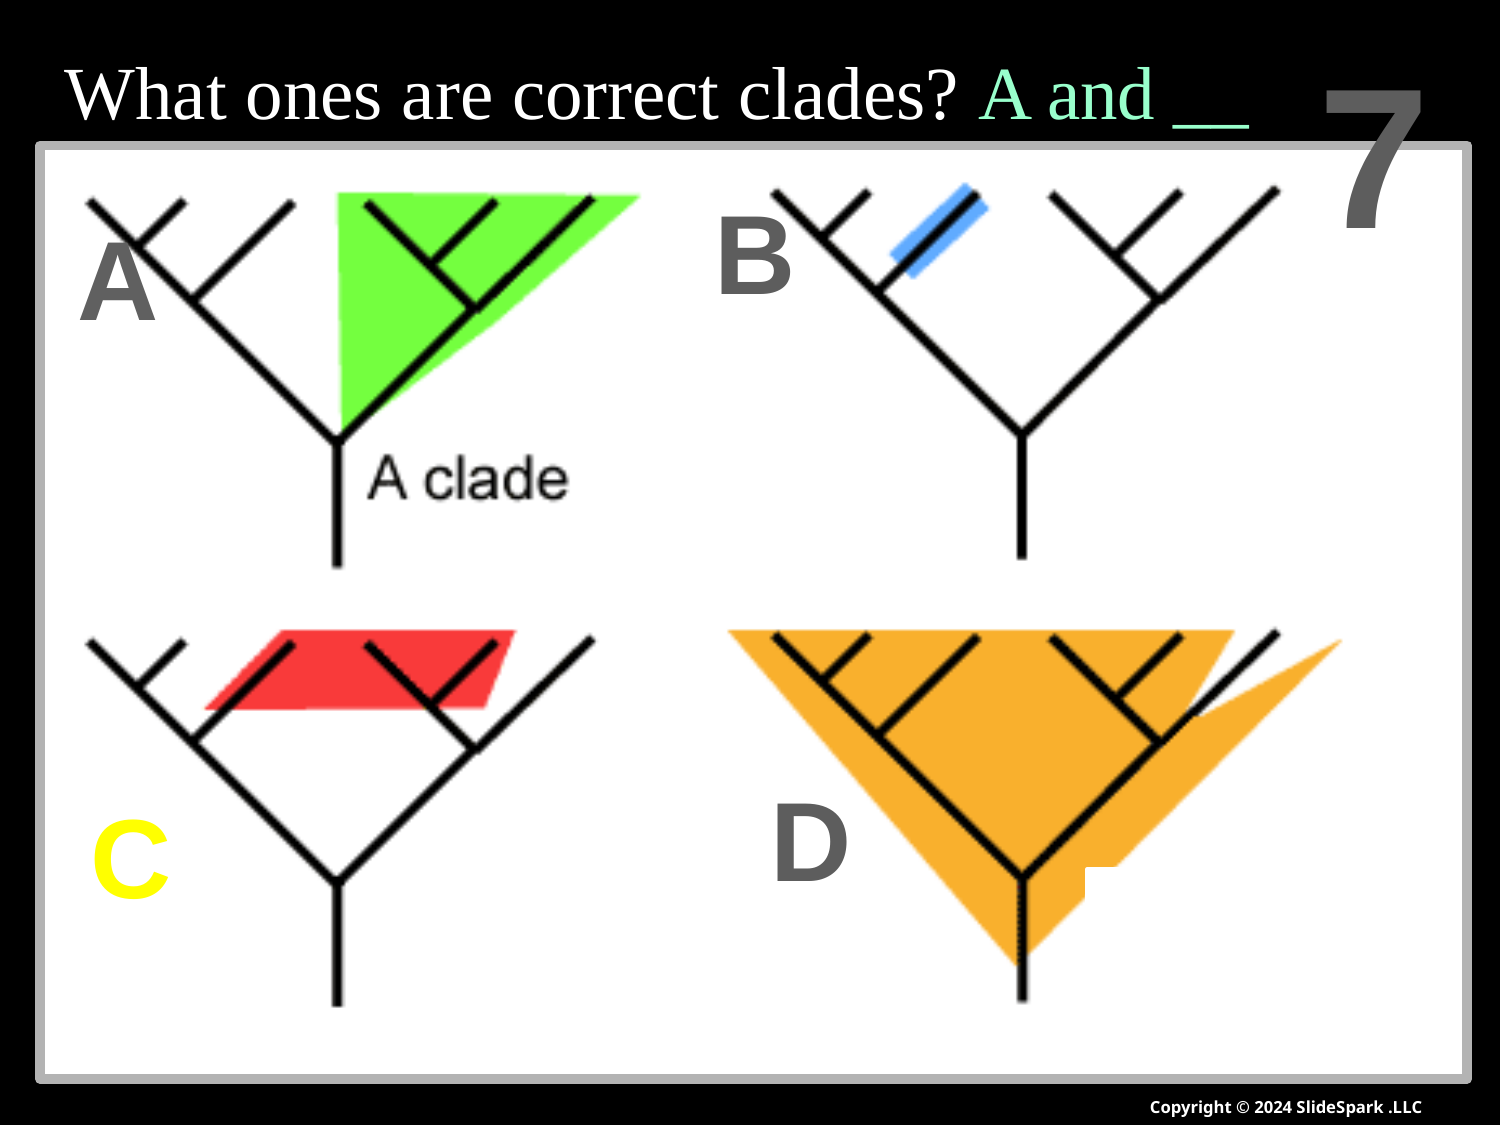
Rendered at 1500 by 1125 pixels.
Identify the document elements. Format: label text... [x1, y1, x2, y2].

text_box What ones are correct clades? A and __ [50, 37, 1303, 141]
picture [44, 149, 1463, 1075]
text_box 7 [1303, 21, 1445, 148]
text_box Copyright © 2024 SlideSpark .LLC [924, 1089, 1438, 1125]
